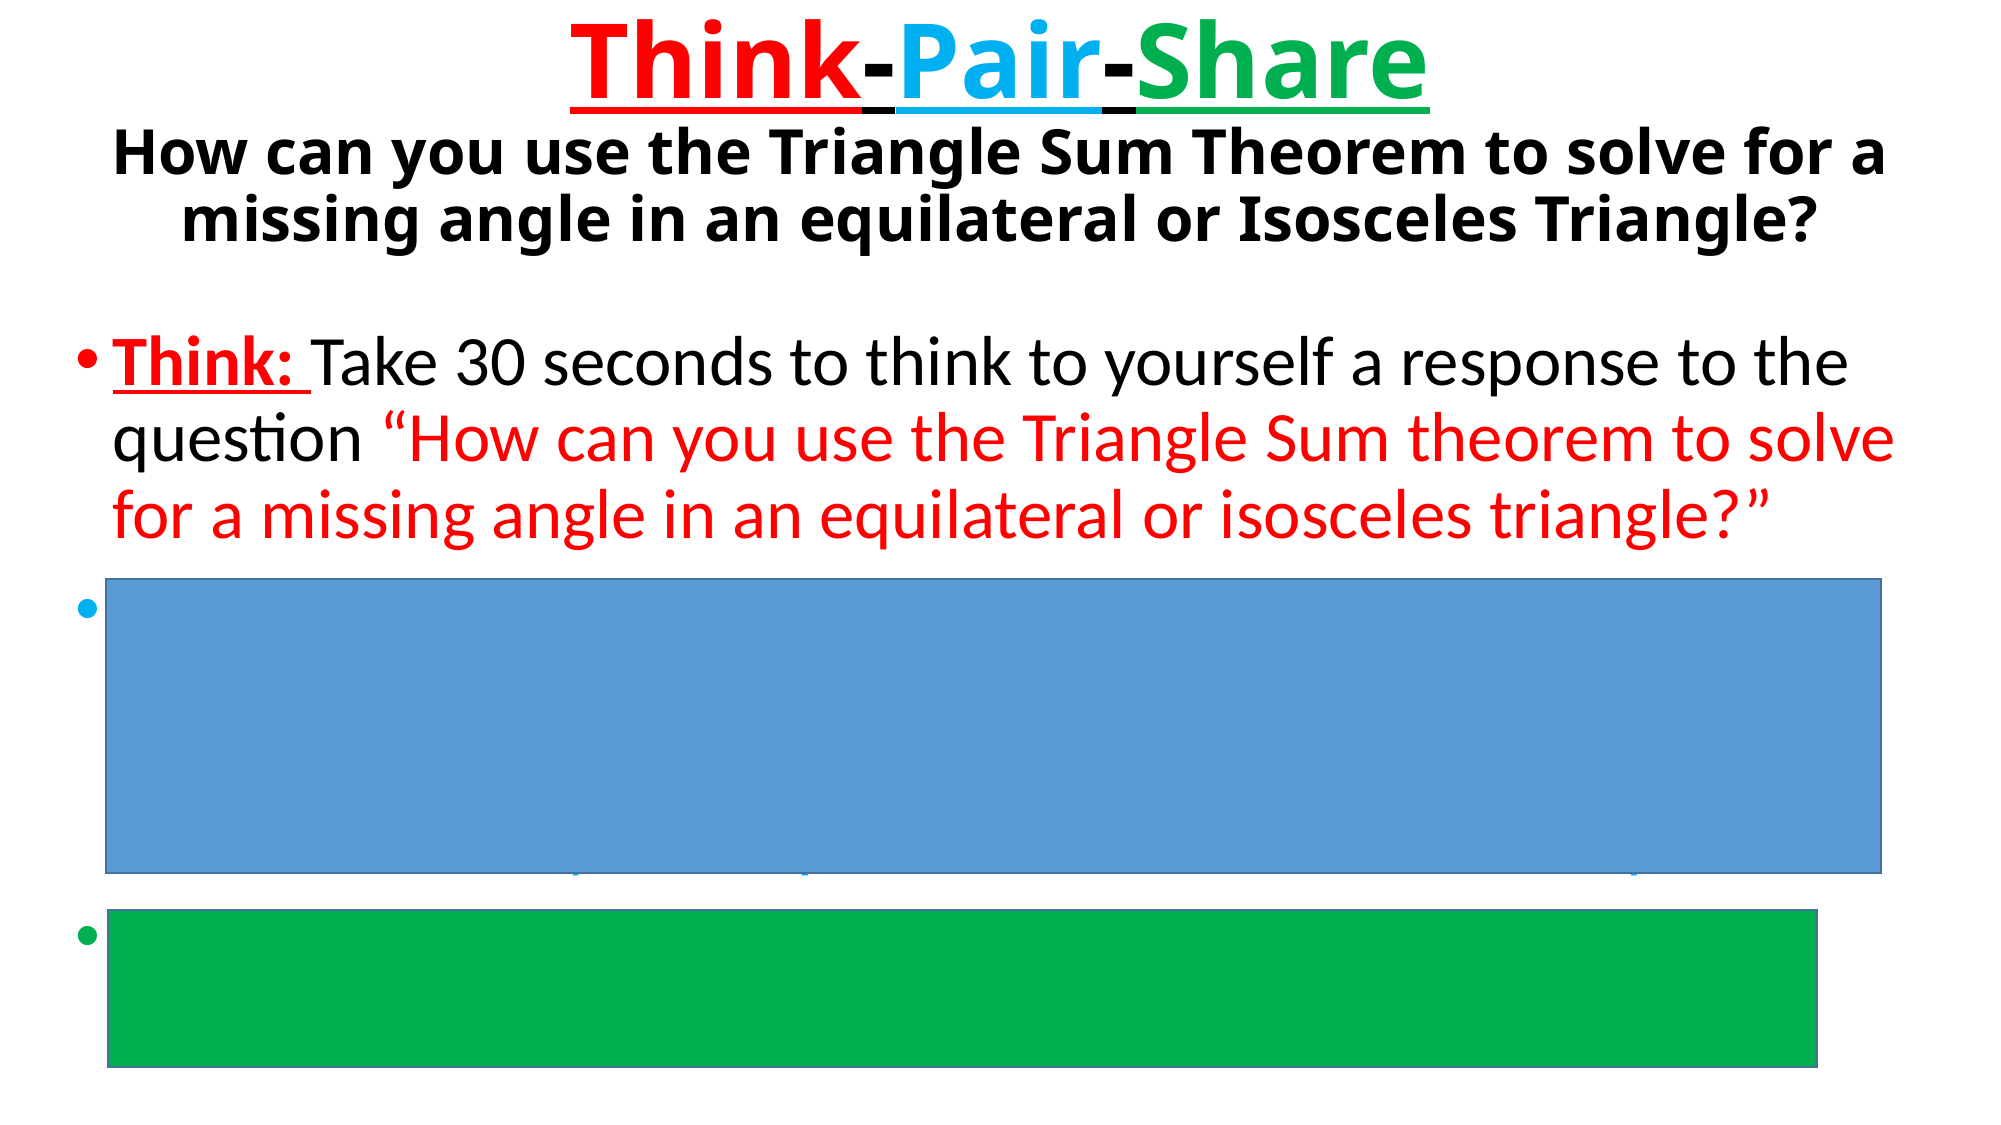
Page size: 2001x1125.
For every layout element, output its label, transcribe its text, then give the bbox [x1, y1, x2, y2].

title Think-Pair-Share How can you use the Triangle Sum Theorem to solve for a missing angle in an equilateral or Isosceles Triangle? [0, 0, 2000, 265]
text_box [107, 909, 1818, 1068]
list Think: Take 30 seconds to think to yourself a response to the question “How can you use the Triangle Sum theorem to solve for a missing angle in an equilateral or isosceles triangle?” Pair: Tell your elbow partner how you think you could use the Triangle Sum Theorem to solve for a missing angle in an equilateral or isosceles triangle. You and your partner take 30 seconds to edit your responses to create the best response! Share: One partner text your agreed upon best response to Ms. Santos! (940)784-3726 [60, 316, 1944, 1067]
text_box [105, 578, 1882, 874]
